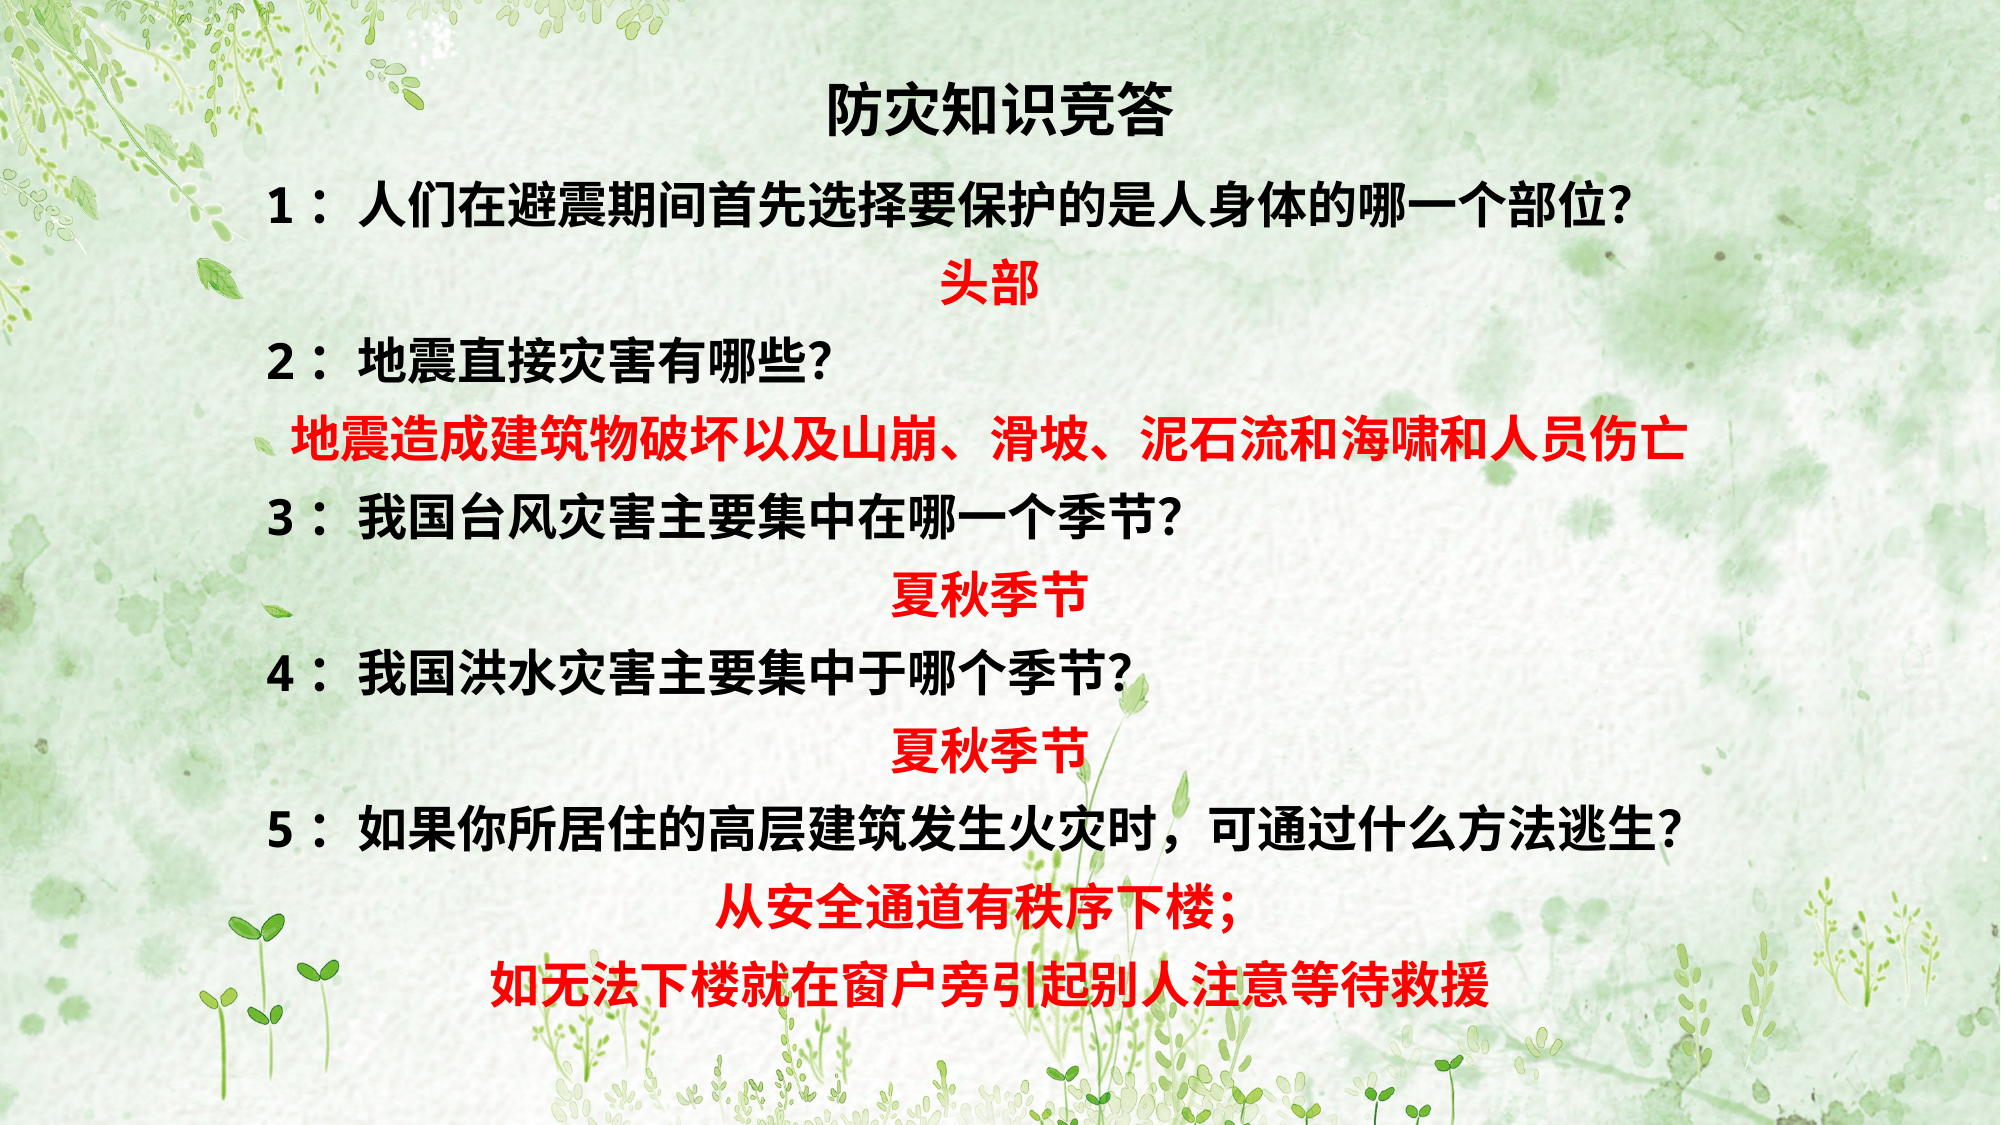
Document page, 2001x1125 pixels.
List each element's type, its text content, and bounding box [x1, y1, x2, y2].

text_box 1：人们在避震期间首先选择要保护的是人身体的哪一个部位？ 头部 2：地震直接灾害有哪些？ 地震造成建筑物破坏以及山崩、滑坡、泥石流和海啸和人员伤亡 3：我国台风灾害主要集中在哪一个季节？ 夏秋季节 4：我国洪水灾害主要集中于哪个季节？ 夏秋季节 5：如果你所居住的高层建筑发生火灾时，可通过什么方法逃生？ 从安全通道有秩序下楼； 如无法下楼就在窗户旁引起别人注意等待救援 [250, 148, 1730, 1021]
picture [0, 0, 2001, 1125]
text_box 防灾知识竞答 [254, 44, 1746, 151]
